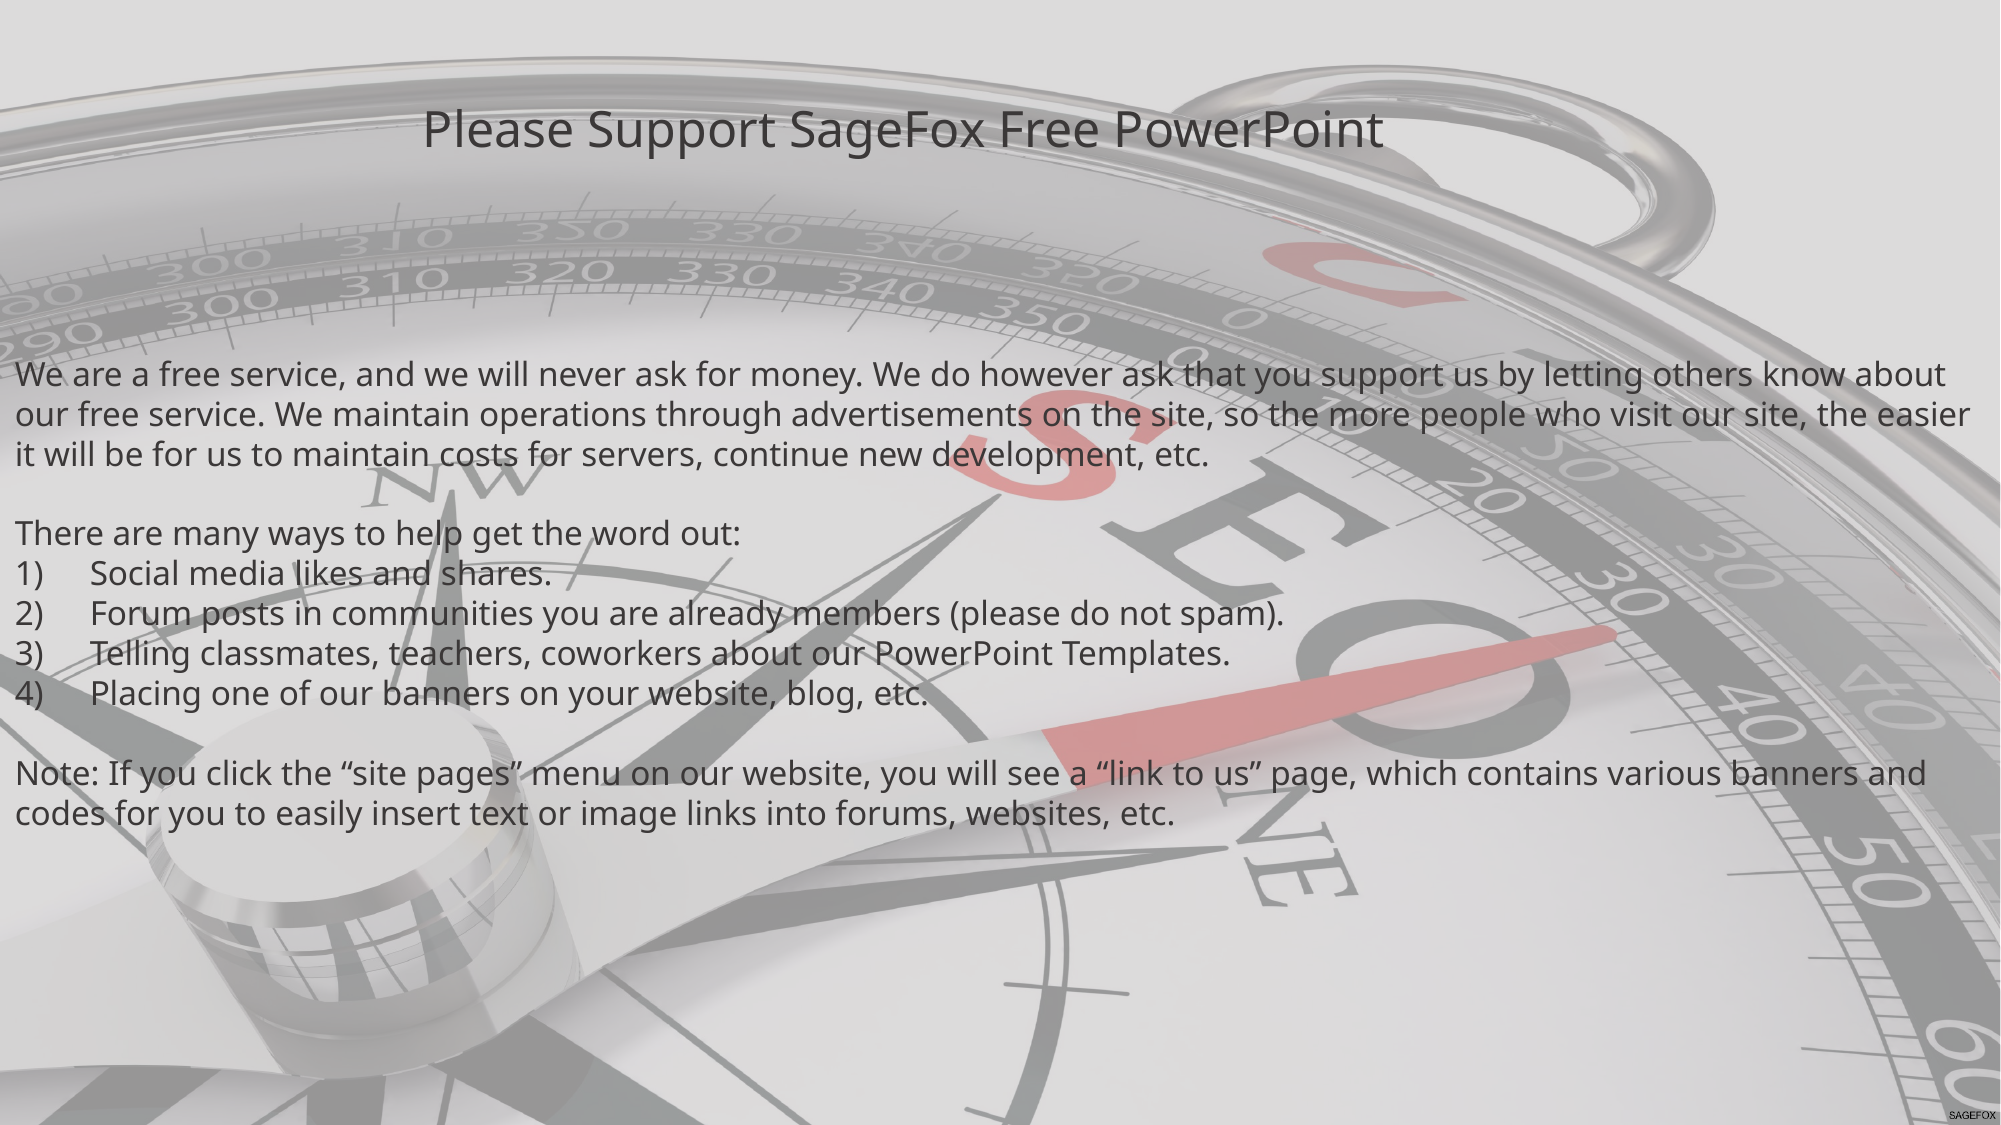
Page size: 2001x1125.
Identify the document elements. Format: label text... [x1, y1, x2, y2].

text_box We are a free service, and we will never ask for money. We do however ask that you support us by letting others know about our free service. We maintain operations through advertisements on the site, so the more people who visit our site, the easier it will be for us to maintain costs for servers, continue new development, etc. There are many ways to help get the word out: Social media likes and shares. Forum posts in communities you are already members (please do not spam). Telling classmates, teachers, coworkers about our PowerPoint Templates. Placing one of our banners on your website, blog, etc. Note: If you click the “site pages” menu on our website, you will see a “link to us” page, which contains various banners and codes for you to easily insert text or image links into forums, websites, etc. [0, 0, 2000, 1125]
title Please Support SageFox Free PowerPoint [363, 72, 1444, 190]
